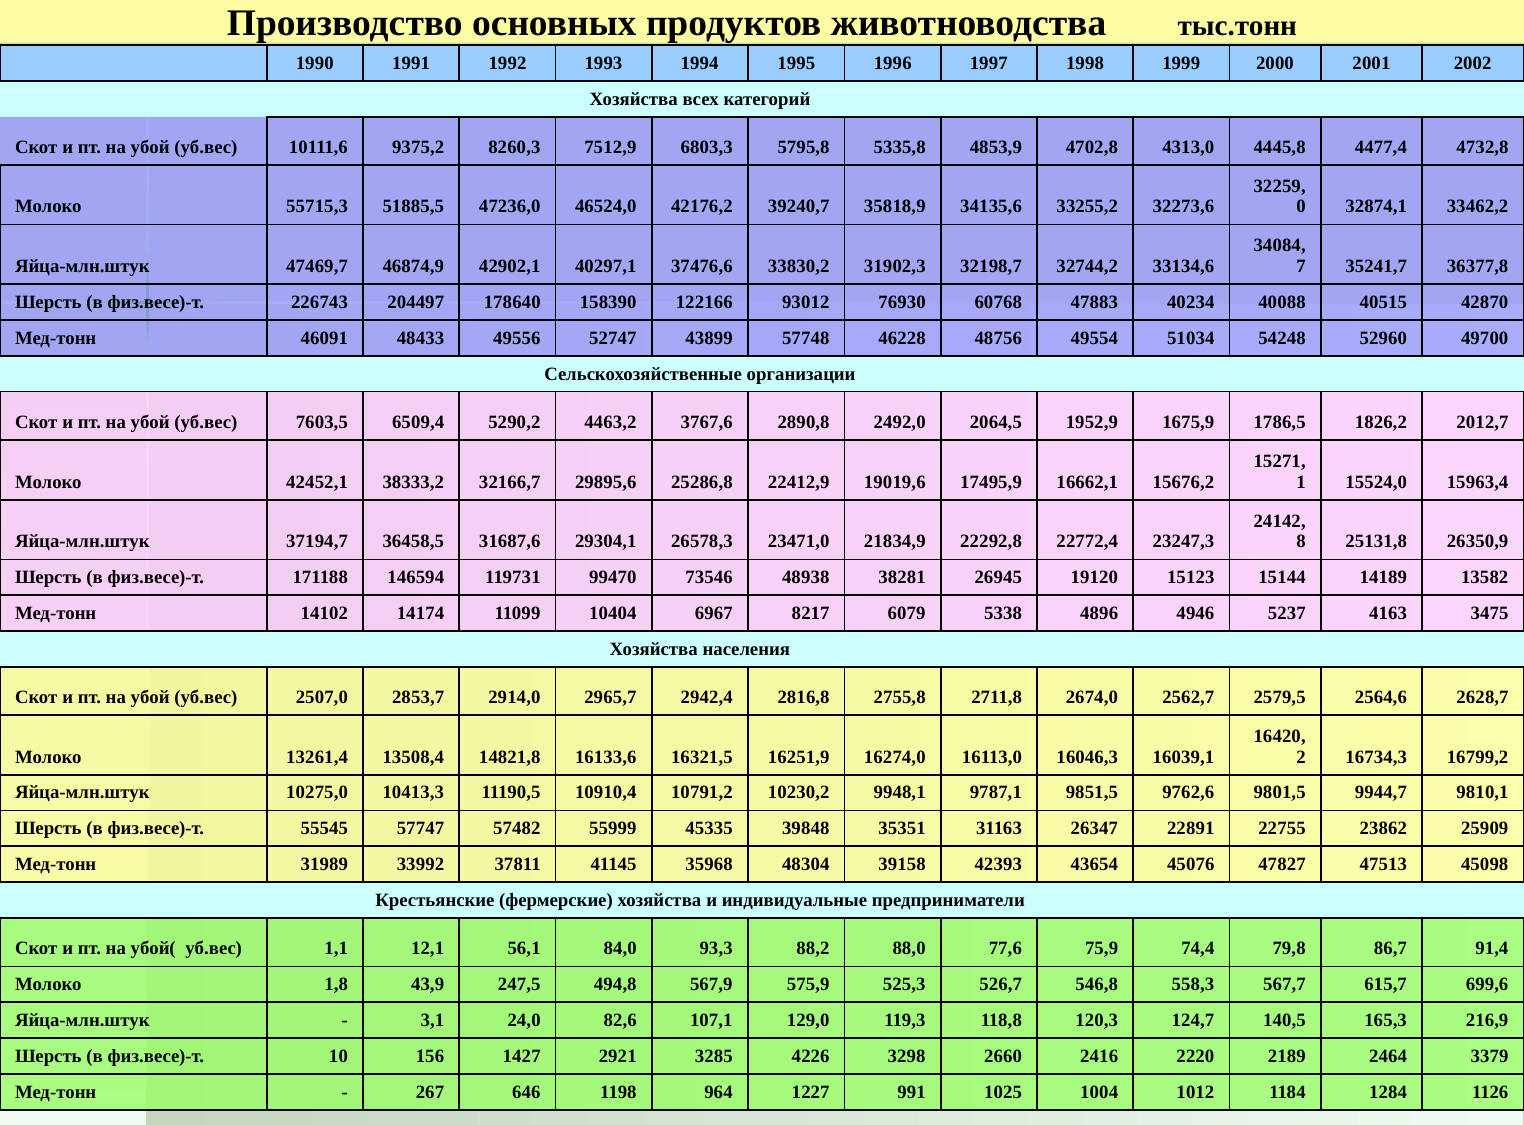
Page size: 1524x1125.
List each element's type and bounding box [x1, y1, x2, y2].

table_cell [556, 776, 651, 810]
table_cell [1, 596, 266, 630]
table_cell [460, 811, 555, 845]
table_cell [0, 883, 1524, 917]
table_cell [364, 560, 458, 594]
table_cell [845, 668, 940, 714]
table_cell [1134, 560, 1229, 594]
table_header [1038, 46, 1132, 80]
table_cell [268, 285, 362, 319]
table_cell [653, 441, 747, 499]
table_cell [268, 668, 362, 714]
table_cell [1230, 668, 1320, 714]
table_cell [749, 1075, 844, 1109]
table_cell [460, 285, 555, 319]
table_cell [749, 501, 844, 559]
table_header [268, 46, 362, 80]
table_cell [1134, 811, 1229, 845]
table_cell [1, 225, 266, 283]
table_cell [1230, 441, 1320, 499]
table_cell [845, 1003, 940, 1037]
table_cell [1038, 560, 1132, 594]
table_cell [460, 668, 555, 714]
table_cell [1423, 1075, 1523, 1109]
table_cell [653, 776, 747, 810]
table_cell [1423, 967, 1523, 1001]
table_cell [1134, 847, 1229, 881]
table_cell [556, 1003, 651, 1037]
table_cell [942, 716, 1036, 774]
table_cell [1230, 1039, 1320, 1073]
table_cell [364, 1003, 458, 1037]
table_cell [749, 441, 844, 499]
table_cell [1, 1075, 266, 1109]
table_cell [364, 596, 458, 630]
table_cell [1230, 225, 1320, 283]
table_cell [556, 596, 651, 630]
text_box [0, 0, 1524, 43]
table_cell [1038, 716, 1132, 774]
table_cell [749, 1003, 844, 1037]
table_header [460, 46, 555, 80]
table_cell [460, 392, 555, 439]
table_cell [556, 847, 651, 881]
table_cell [845, 776, 940, 810]
table_cell [1322, 847, 1421, 881]
table_cell [1423, 668, 1523, 714]
table_cell [556, 166, 651, 224]
table_cell [942, 441, 1036, 499]
table_cell [364, 392, 458, 439]
table_cell [749, 596, 844, 630]
table_cell [653, 1075, 747, 1109]
table_cell [1322, 596, 1421, 630]
table_cell [556, 285, 651, 319]
table_cell [1322, 501, 1421, 559]
table_cell [556, 919, 651, 966]
table_cell [845, 716, 940, 774]
table_cell [942, 919, 1036, 966]
table_cell [460, 441, 555, 499]
table_cell [1423, 776, 1523, 810]
table_cell [1322, 716, 1421, 774]
table_cell [1322, 321, 1421, 355]
table_cell [268, 321, 362, 355]
table_cell [942, 776, 1036, 810]
table_cell [556, 716, 651, 774]
table_cell [1134, 716, 1229, 774]
table_cell [556, 392, 651, 439]
table_cell [942, 225, 1036, 283]
table_cell [1, 847, 266, 881]
table_cell [1423, 1039, 1523, 1073]
table_cell [749, 285, 844, 319]
table_cell [942, 501, 1036, 559]
table_cell [1322, 1003, 1421, 1037]
table_cell [364, 847, 458, 881]
table_cell [1134, 967, 1229, 1001]
table_cell [653, 596, 747, 630]
table_cell [364, 225, 458, 283]
table_cell [942, 1075, 1036, 1109]
table_cell [556, 811, 651, 845]
table_cell [845, 596, 940, 630]
table_cell [1322, 560, 1421, 594]
table_cell [1230, 321, 1320, 355]
table_cell [653, 392, 747, 439]
table_cell [1134, 668, 1229, 714]
table_cell [942, 1003, 1036, 1037]
table_cell [1, 560, 266, 594]
table_cell [1134, 285, 1229, 319]
table_cell [1134, 501, 1229, 559]
table_cell [364, 967, 458, 1001]
table_cell [942, 166, 1036, 224]
table_cell [1322, 1039, 1421, 1073]
table_cell [1230, 1003, 1320, 1037]
table_cell [749, 225, 844, 283]
table_cell [364, 811, 458, 845]
table_cell [653, 811, 747, 845]
table_cell [1423, 811, 1523, 845]
table_cell [268, 118, 362, 164]
table_cell [1423, 919, 1523, 966]
table_cell [268, 776, 362, 810]
table_cell [653, 560, 747, 594]
table_header [1134, 46, 1229, 80]
table_cell [749, 392, 844, 439]
table_cell [0, 82, 1524, 164]
table_cell [460, 776, 555, 810]
table_cell [845, 1039, 940, 1073]
table_cell [845, 441, 940, 499]
table_cell [460, 1039, 555, 1073]
table_cell [364, 441, 458, 499]
table_cell [364, 118, 458, 164]
table_cell [653, 716, 747, 774]
table_cell [1423, 560, 1523, 594]
table_cell [1134, 441, 1229, 499]
table_cell [1134, 225, 1229, 283]
table_cell [1038, 166, 1132, 224]
table_cell [845, 225, 940, 283]
table_cell [749, 811, 844, 845]
table_cell [1322, 668, 1421, 714]
table_cell [1423, 716, 1523, 774]
table_cell [845, 321, 940, 355]
table_cell [1, 1039, 266, 1073]
table_cell [1038, 225, 1132, 283]
table_cell [460, 596, 555, 630]
table_cell [1038, 668, 1132, 714]
table_cell [268, 441, 362, 499]
table_header [364, 46, 458, 80]
table_cell [1, 392, 266, 439]
table_cell [942, 321, 1036, 355]
table_cell [460, 560, 555, 594]
table_cell [749, 668, 844, 714]
table_cell [749, 321, 844, 355]
table_cell [1134, 919, 1229, 966]
table_cell [556, 225, 651, 283]
table_cell [942, 560, 1036, 594]
table_cell [268, 1003, 362, 1037]
table_cell [364, 501, 458, 559]
table_cell [845, 501, 940, 559]
table_cell [0, 357, 1524, 391]
table_cell [1038, 118, 1132, 164]
table_cell [1038, 1003, 1132, 1037]
table_cell [460, 716, 555, 774]
table_cell [1230, 166, 1320, 224]
table_cell [268, 501, 362, 559]
table_cell [653, 285, 747, 319]
table_cell [942, 847, 1036, 881]
table_cell [460, 1003, 555, 1037]
table_cell [1, 668, 266, 714]
table_header [556, 46, 651, 80]
table_cell [1230, 285, 1320, 319]
table_cell [749, 1039, 844, 1073]
table_cell [460, 501, 555, 559]
table_cell [1322, 118, 1421, 164]
table_cell [268, 392, 362, 439]
table_cell [1038, 321, 1132, 355]
table_cell [1322, 285, 1421, 319]
table_cell [653, 118, 747, 164]
table_cell [942, 967, 1036, 1001]
table_cell [268, 560, 362, 594]
table_cell [653, 668, 747, 714]
table_cell [1, 716, 266, 774]
table_cell [1134, 1075, 1229, 1109]
table_cell [1423, 321, 1523, 355]
table_cell [1230, 596, 1320, 630]
table_header [749, 46, 844, 80]
table_cell [942, 118, 1036, 164]
table_cell [1322, 919, 1421, 966]
table_cell [1038, 596, 1132, 630]
table_cell [653, 919, 747, 966]
table_cell [1423, 225, 1523, 283]
table_cell [1230, 811, 1320, 845]
table_cell [460, 118, 555, 164]
table_cell [1322, 1075, 1421, 1109]
table_cell [364, 1075, 458, 1109]
table_cell [1038, 847, 1132, 881]
table_cell [1, 321, 266, 355]
table_cell [1423, 118, 1523, 164]
table_header [1, 46, 266, 80]
table_cell [845, 560, 940, 594]
table_cell [749, 776, 844, 810]
table_cell [1134, 321, 1229, 355]
table_cell [268, 225, 362, 283]
table_cell [268, 716, 362, 774]
table_cell [1038, 811, 1132, 845]
table_cell [1423, 285, 1523, 319]
table_cell [268, 1075, 362, 1109]
table_cell [556, 118, 651, 164]
table_cell [653, 1039, 747, 1073]
table_cell [460, 919, 555, 966]
table_cell [556, 441, 651, 499]
table_cell [1, 501, 266, 559]
table_cell [749, 560, 844, 594]
table_cell [845, 285, 940, 319]
table_cell [1322, 166, 1421, 224]
table_cell [1134, 166, 1229, 224]
table_cell [268, 596, 362, 630]
table_cell [1230, 967, 1320, 1001]
table_cell [749, 716, 844, 774]
table_cell [1134, 1003, 1229, 1037]
table_cell [653, 967, 747, 1001]
table_cell [0, 632, 1524, 666]
table_cell [364, 776, 458, 810]
table_cell [1038, 919, 1132, 966]
table_cell [1038, 776, 1132, 810]
table_cell [556, 321, 651, 355]
table_cell [1, 1003, 266, 1037]
table_cell [1423, 847, 1523, 881]
table_cell [1, 285, 266, 319]
table_cell [749, 166, 844, 224]
table_cell [653, 166, 747, 224]
table_cell [653, 1003, 747, 1037]
table_cell [1038, 392, 1132, 439]
table_cell [1230, 716, 1320, 774]
table_cell [942, 596, 1036, 630]
table_cell [1, 776, 266, 810]
table_cell [460, 321, 555, 355]
table_cell [1230, 392, 1320, 439]
table_cell [1038, 441, 1132, 499]
table_cell [364, 321, 458, 355]
table_cell [268, 847, 362, 881]
table_cell [749, 118, 844, 164]
table_cell [1423, 441, 1523, 499]
table_cell [460, 225, 555, 283]
table_cell [1134, 1039, 1229, 1073]
table_header [1423, 46, 1523, 80]
table_cell [1230, 1075, 1320, 1109]
table_cell [845, 1075, 940, 1109]
table_cell [556, 1075, 651, 1109]
table_cell [1038, 1039, 1132, 1073]
table_cell [1134, 118, 1229, 164]
table_cell [653, 847, 747, 881]
table_cell [1322, 392, 1421, 439]
table_cell [1322, 441, 1421, 499]
table_cell [556, 967, 651, 1001]
table_cell [1134, 392, 1229, 439]
table_cell [1, 441, 266, 499]
table_cell [845, 811, 940, 845]
table_cell [364, 919, 458, 966]
table_cell [364, 166, 458, 224]
table_cell [1230, 501, 1320, 559]
table_cell [460, 967, 555, 1001]
table_cell [1230, 118, 1320, 164]
table_header [942, 46, 1036, 80]
table_cell [268, 919, 362, 966]
table_cell [1423, 1003, 1523, 1037]
table_cell [268, 967, 362, 1001]
table_cell [1, 919, 266, 966]
table_cell [1, 811, 266, 845]
table_cell [749, 967, 844, 1001]
table_cell [845, 847, 940, 881]
table_cell [1134, 596, 1229, 630]
table_cell [1, 166, 266, 224]
table_cell [268, 811, 362, 845]
table_cell [942, 1039, 1036, 1073]
table_cell [556, 560, 651, 594]
table_cell [653, 501, 747, 559]
table_cell [749, 919, 844, 966]
table_cell [1322, 225, 1421, 283]
table_header [1230, 46, 1320, 80]
table_cell [845, 967, 940, 1001]
table_cell [364, 1039, 458, 1073]
table_header [845, 46, 940, 80]
table_cell [653, 321, 747, 355]
table_header [653, 46, 747, 80]
table_cell [942, 392, 1036, 439]
table_header [1322, 46, 1421, 80]
table_cell [942, 668, 1036, 714]
table_cell [1038, 967, 1132, 1001]
table_cell [1230, 560, 1320, 594]
table_cell [845, 919, 940, 966]
table_cell [749, 847, 844, 881]
table_cell [364, 285, 458, 319]
table_cell [942, 811, 1036, 845]
table_cell [653, 225, 747, 283]
table_cell [1423, 501, 1523, 559]
table_cell [1134, 776, 1229, 810]
table_cell [1038, 285, 1132, 319]
table_cell [845, 166, 940, 224]
table_cell [942, 285, 1036, 319]
table_cell [556, 1039, 651, 1073]
table_cell [1038, 1075, 1132, 1109]
table_cell [556, 668, 651, 714]
table_cell [460, 166, 555, 224]
table_cell [845, 118, 940, 164]
table_cell [1322, 776, 1421, 810]
table_cell [460, 1075, 555, 1109]
table_cell [460, 847, 555, 881]
table_cell [1230, 847, 1320, 881]
table_cell [1322, 811, 1421, 845]
table_cell [1, 967, 266, 1001]
table_cell [1230, 776, 1320, 810]
table_cell [1230, 919, 1320, 966]
table_cell [845, 392, 940, 439]
table_cell [364, 716, 458, 774]
table_cell [1423, 596, 1523, 630]
table_cell [268, 1039, 362, 1073]
table_cell [1423, 166, 1523, 224]
table_cell [1322, 967, 1421, 1001]
table_cell [364, 668, 458, 714]
table_cell [1423, 392, 1523, 439]
table_cell [556, 501, 651, 559]
table_cell [268, 166, 362, 224]
table_cell [1038, 501, 1132, 559]
